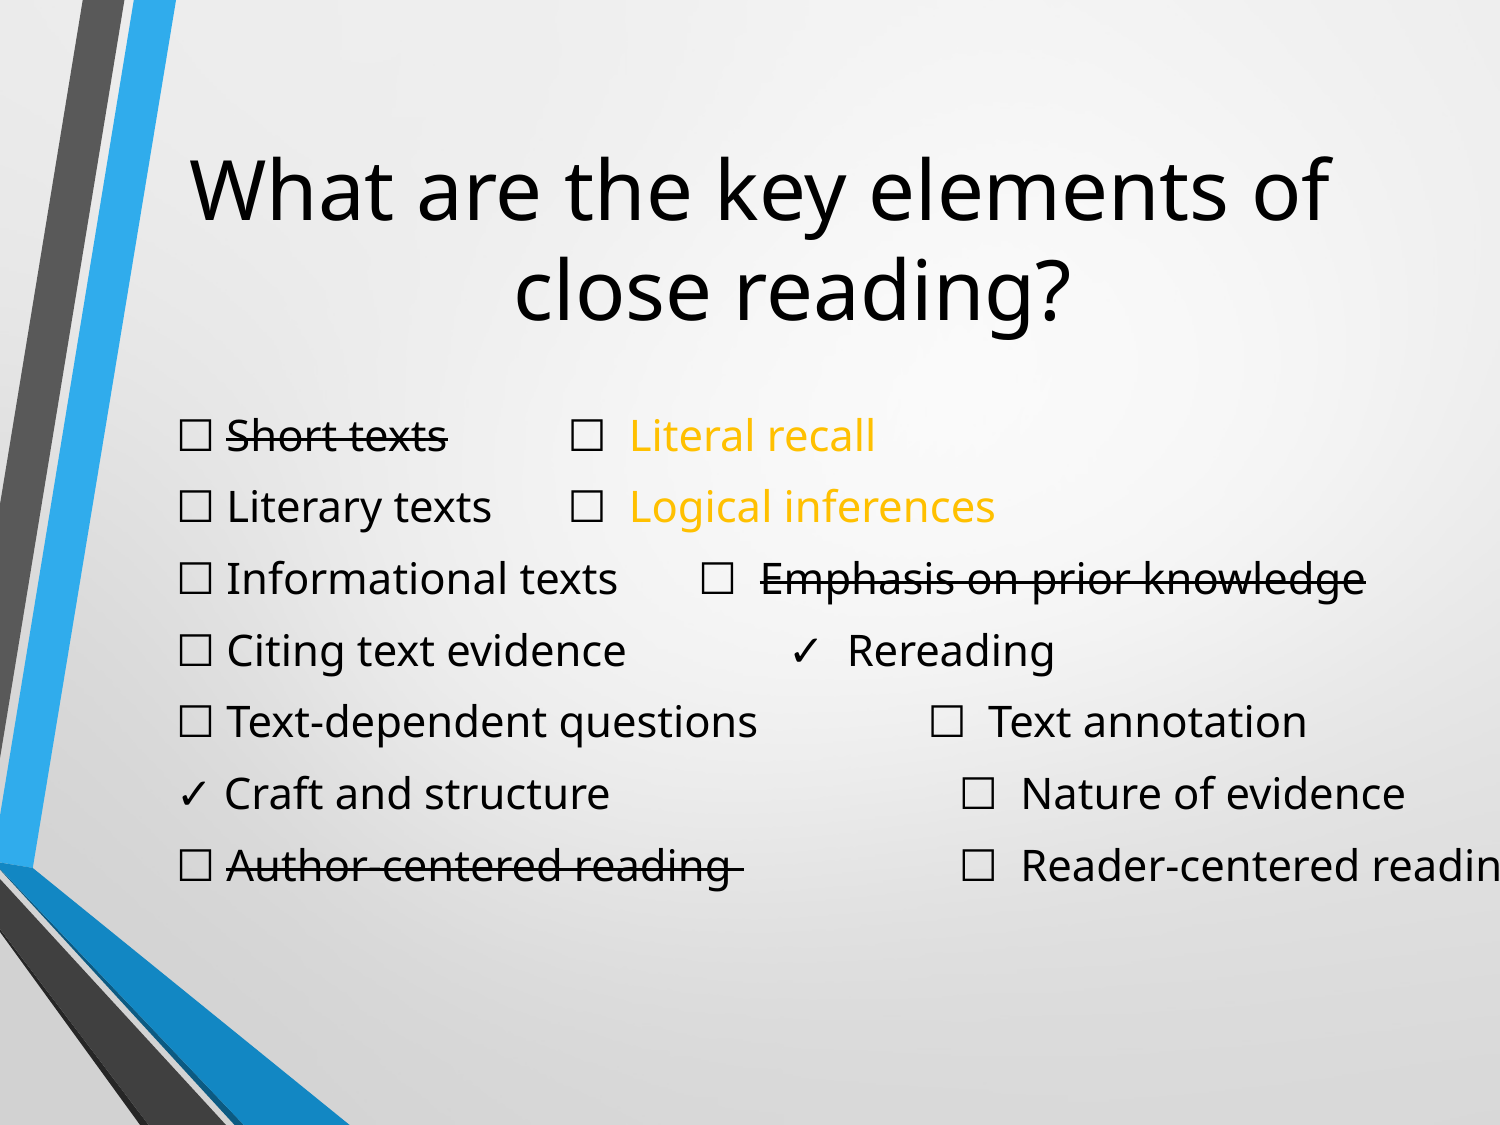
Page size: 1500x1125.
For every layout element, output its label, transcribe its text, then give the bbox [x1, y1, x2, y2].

title What are the key elements of close reading? [161, 75, 1425, 399]
list ☐ Short texts ☐ Literal recall ☐ Literary texts ☐ Logical inferences ☐ Informational texts ☐ Emphasis on prior knowledge ☐ Citing text evidence ✓ Rereading ☐ Text-dependent questions ☐ Text annotation ✓ Craft and structure ☐ Nature of evidence ☐ Author-centered reading ☐ Reader-centered reading [161, 399, 1500, 947]
